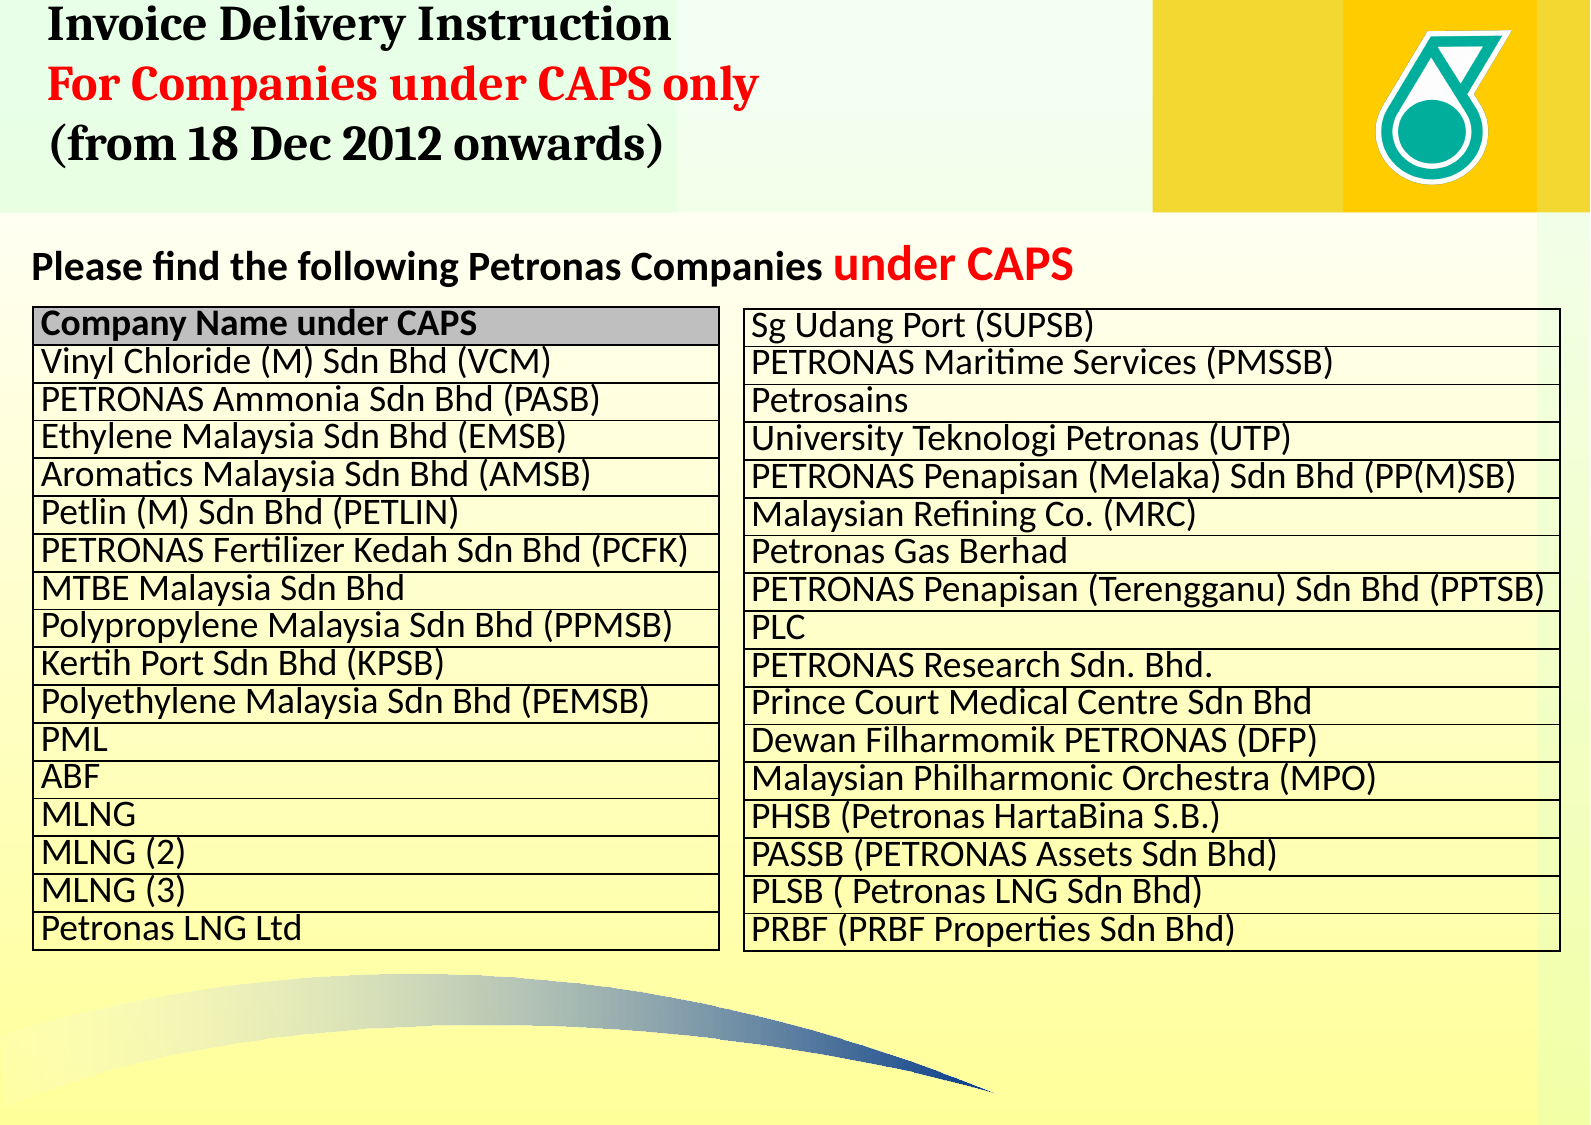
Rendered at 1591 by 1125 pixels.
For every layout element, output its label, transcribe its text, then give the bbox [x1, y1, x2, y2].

table_cell PETRONAS Ammonia Sdn Bhd (PASB) [34, 384, 718, 420]
table_cell PRBF (PRBF Properties Sdn Bhd) [745, 914, 1559, 950]
picture [1363, 28, 1516, 186]
table_header Company Name under CAPS [34, 308, 718, 344]
table_cell PETRONAS Penapisan (Terengganu) Sdn Bhd (PPTSB) [745, 574, 1559, 610]
table_cell PETRONAS Fertilizer Kedah Sdn Bhd (PCFK) [34, 535, 718, 571]
table_cell Malaysian Refining Co. (MRC) [745, 499, 1559, 535]
table_cell Petrosains [745, 385, 1559, 421]
table_cell Aromatics Malaysia Sdn Bhd (AMSB) [34, 459, 718, 495]
table_cell Malaysian Philharmonic Orchestra (MPO) [745, 763, 1559, 799]
table_cell University Teknologi Petronas (UTP) [745, 423, 1559, 459]
table_cell PETRONAS Penapisan (Melaka) Sdn Bhd (PP(M)SB) [745, 461, 1559, 497]
table_cell ABF [34, 762, 718, 798]
title Invoice Delivery Instruction For Companies under CAPS only (from 18 Dec 2012 onwards) [31, 53, 1167, 178]
table_header Sg Udang Port (SUPSB) [745, 310, 1559, 346]
table_cell Petlin (M) Sdn Bhd (PETLIN) [34, 497, 718, 533]
table_cell PLC [745, 612, 1559, 648]
table_cell Polypropylene Malaysia Sdn Bhd (PPMSB) [34, 610, 718, 646]
table_cell MLNG (2) [34, 837, 718, 873]
table_cell Vinyl Chloride (M) Sdn Bhd (VCM) [34, 346, 718, 382]
table_cell Ethylene Malaysia Sdn Bhd (EMSB) [34, 421, 718, 457]
table_cell MTBE Malaysia Sdn Bhd [34, 573, 718, 609]
table_cell Petronas LNG Ltd [34, 913, 718, 949]
table_cell PML [34, 724, 718, 760]
table_cell PLSB ( Petronas LNG Sdn Bhd) [745, 877, 1559, 913]
table_cell Petronas Gas Berhad [745, 536, 1559, 572]
table_cell Kertih Port Sdn Bhd (KPSB) [34, 648, 718, 684]
table_cell PETRONAS Maritime Services (PMSSB) [745, 347, 1559, 384]
table_cell Dewan Filharmomik PETRONAS (DFP) [745, 725, 1559, 761]
table_cell Polyethylene Malaysia Sdn Bhd (PEMSB) [34, 686, 718, 722]
table_cell Prince Court Medical Centre Sdn Bhd [745, 688, 1559, 724]
table_cell MLNG [34, 799, 718, 835]
table_cell MLNG (3) [34, 875, 718, 911]
text_box Please find the following Petronas Companies under CAPS [24, 230, 1590, 285]
table_cell PASSB (PETRONAS Assets Sdn Bhd) [745, 839, 1559, 875]
table_cell PHSB (Petronas HartaBina S.B.) [745, 801, 1559, 837]
table_cell PETRONAS Research Sdn. Bhd. [745, 650, 1559, 686]
